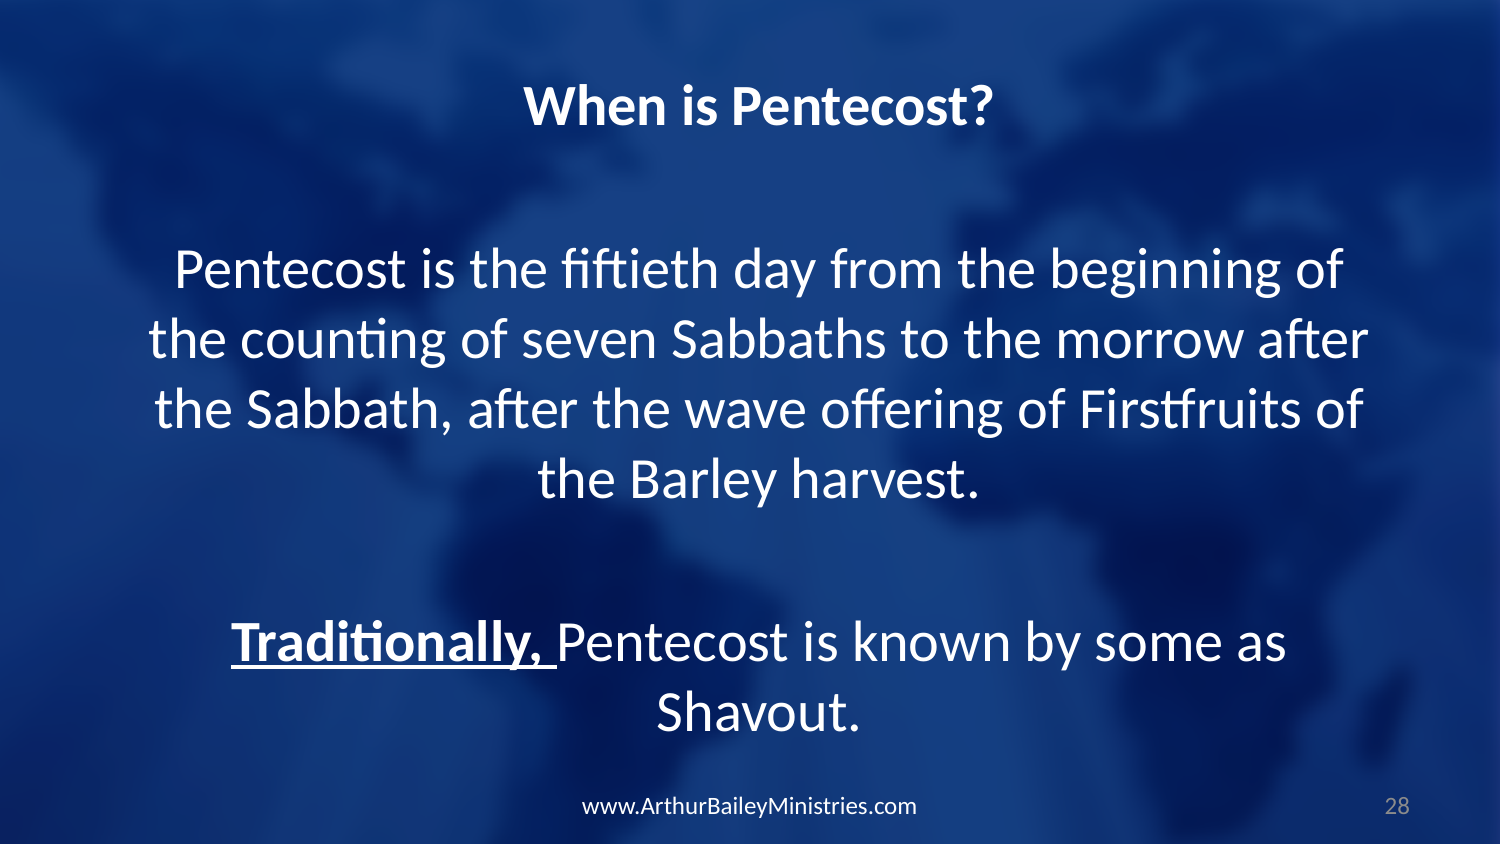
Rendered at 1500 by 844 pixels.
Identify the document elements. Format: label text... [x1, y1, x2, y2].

picture [0, 0, 1500, 844]
slide_number 28 [1074, 782, 1425, 827]
list When is Pentecost? Pentecost is the fiftieth day from the beginning of the counting of seven Sabbaths to the morrow after the Sabbath, after the wave offering of Firstfruits of the Barley harvest. Traditionally, Pentecost is known by some as Shavout. [129, 59, 1390, 758]
footer www.ArthurBaileyMinistries.com [512, 782, 988, 827]
